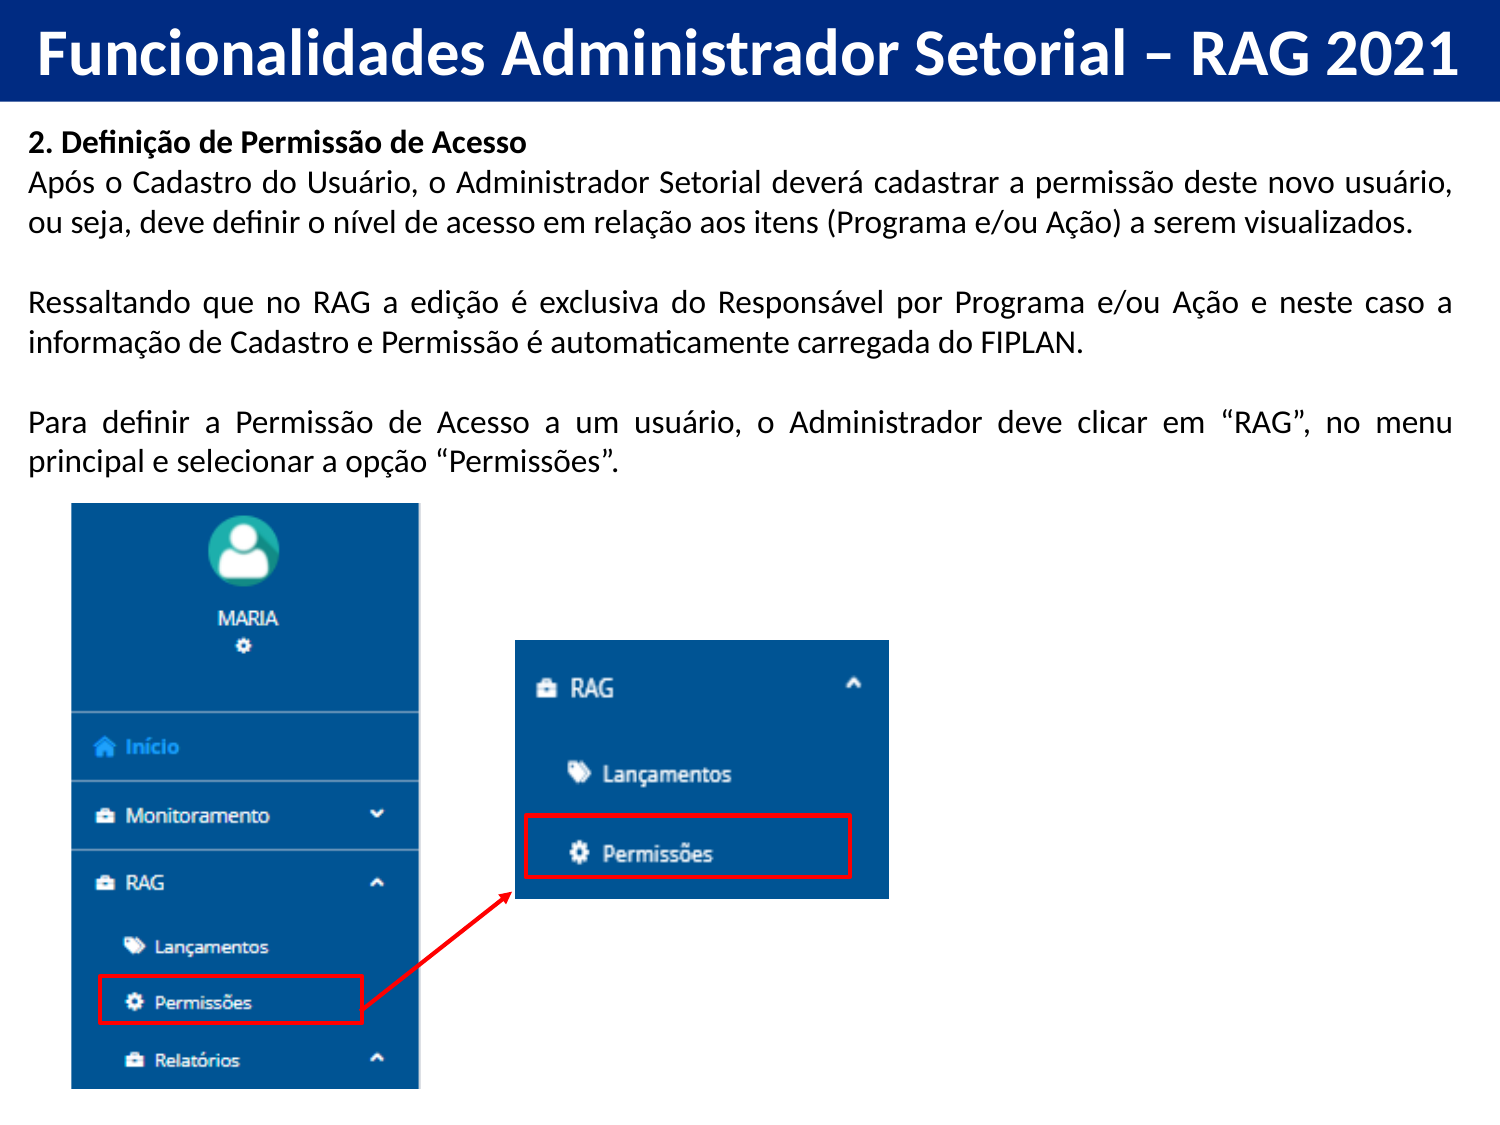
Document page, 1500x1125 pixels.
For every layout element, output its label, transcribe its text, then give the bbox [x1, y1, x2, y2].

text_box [359, 891, 513, 1012]
text_box 2. Definição de Permissão de Acesso Após o Cadastro do Usuário, o Administrador Setorial deverá cadastrar a permissão deste novo usuário, ou seja, deve definir o nível de acesso em relação aos itens (Programa e/ou Ação) a serem visualizados. Ressaltando que no RAG a edição é exclusiva do Responsável por Programa e/ou Ação e neste caso a informação de Cadastro e Permissão é automaticamente carregada do FIPLAN. Para definir a Permissão de Acesso a um usuário, o Administrador deve clicar em “RAG”, no menu principal e selecionar a opção “Permissões”. [13, 112, 1471, 487]
picture [71, 503, 422, 1090]
text_box Funcionalidades Administrador Setorial – RAG 2021 [0, 0, 1500, 102]
picture [515, 640, 889, 899]
